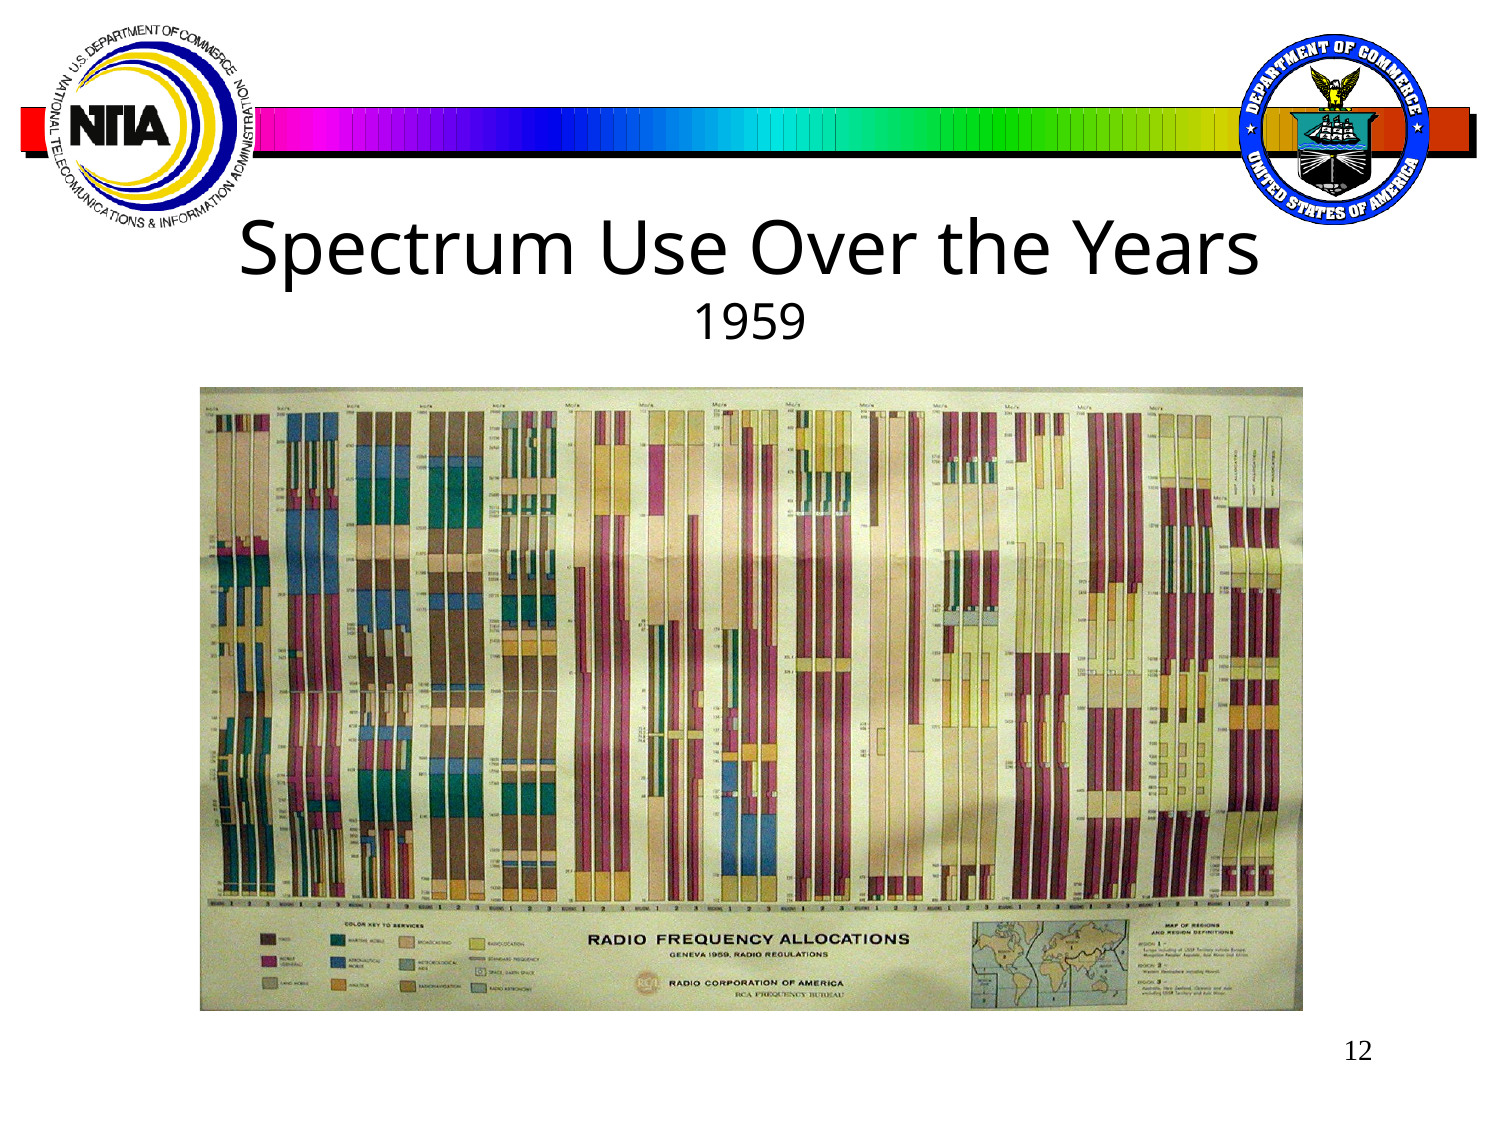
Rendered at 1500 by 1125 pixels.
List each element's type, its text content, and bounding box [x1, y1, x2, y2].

slide_number 12 [1337, 1032, 1379, 1125]
text_box [199, 387, 1303, 1011]
title Spectrum Use Over the Years 1959 [190, 197, 1311, 388]
picture [1238, 34, 1430, 225]
picture [44, 16, 256, 235]
